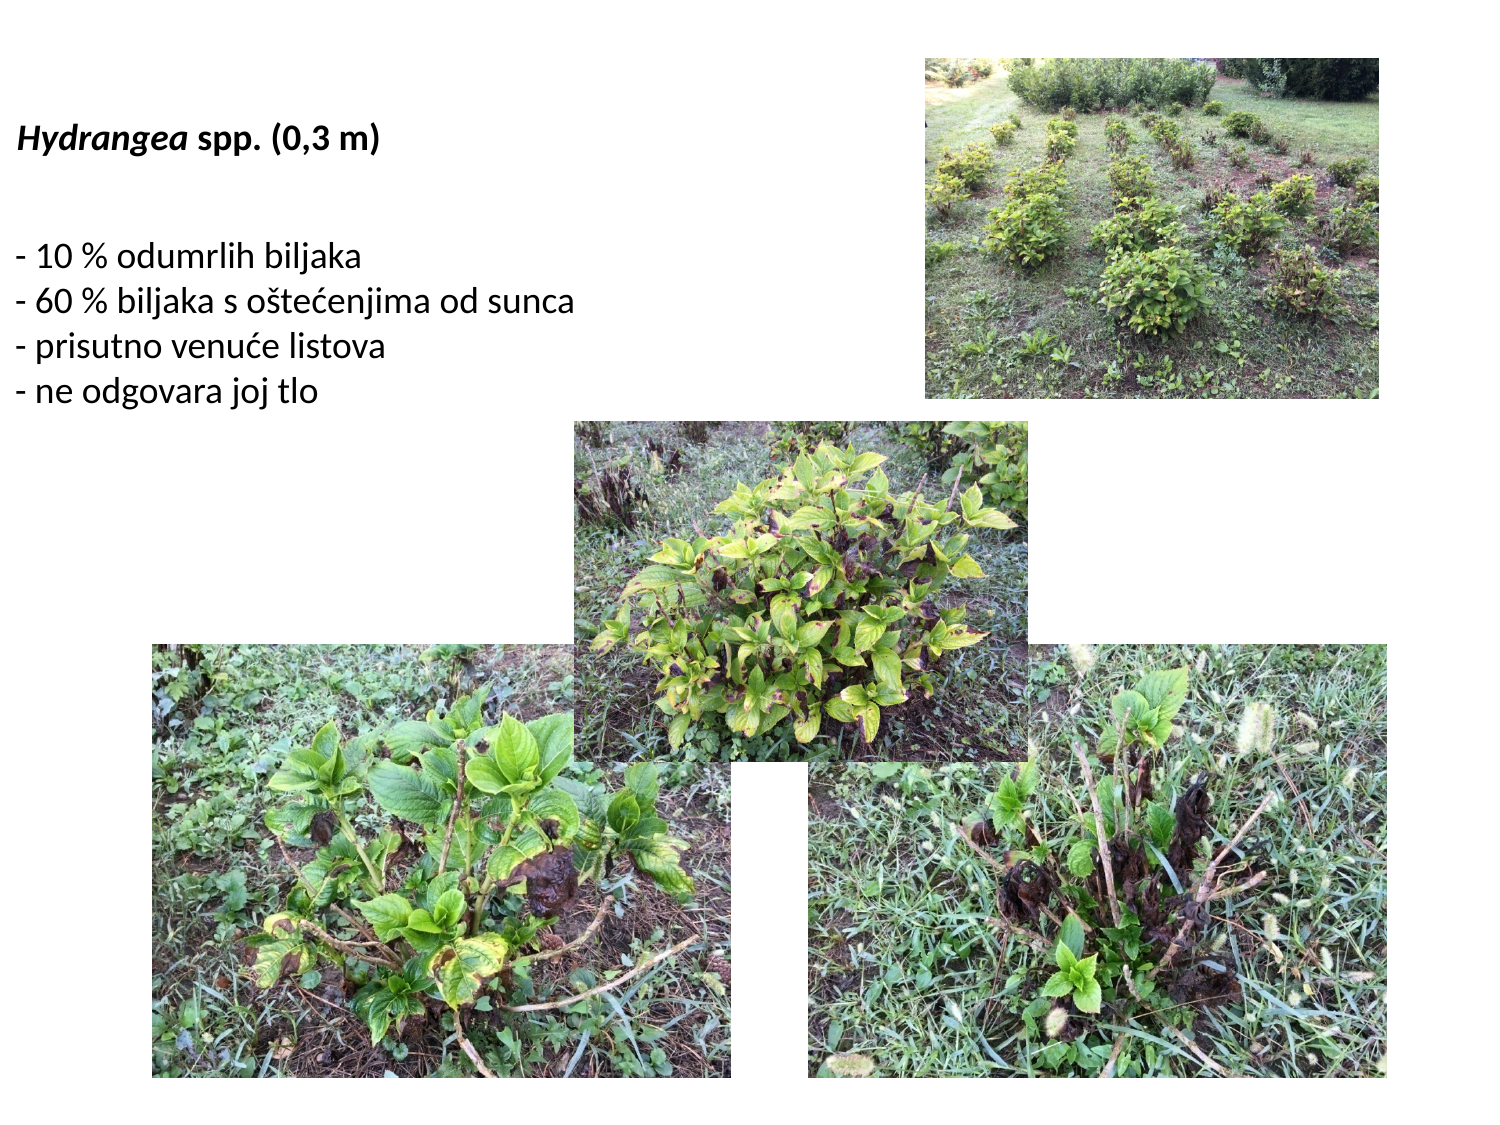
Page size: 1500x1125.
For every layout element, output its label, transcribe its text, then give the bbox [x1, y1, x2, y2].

picture [925, 58, 1380, 399]
text_box Hydrangea spp. (0,3 m) [2, 105, 396, 166]
text_box - 10 % odumrlih biljaka - 60 % biljaka s oštećenjima od sunca - prisutno venuće listova - ne odgovara joj tlo [0, 223, 610, 419]
picture [152, 421, 1387, 1079]
